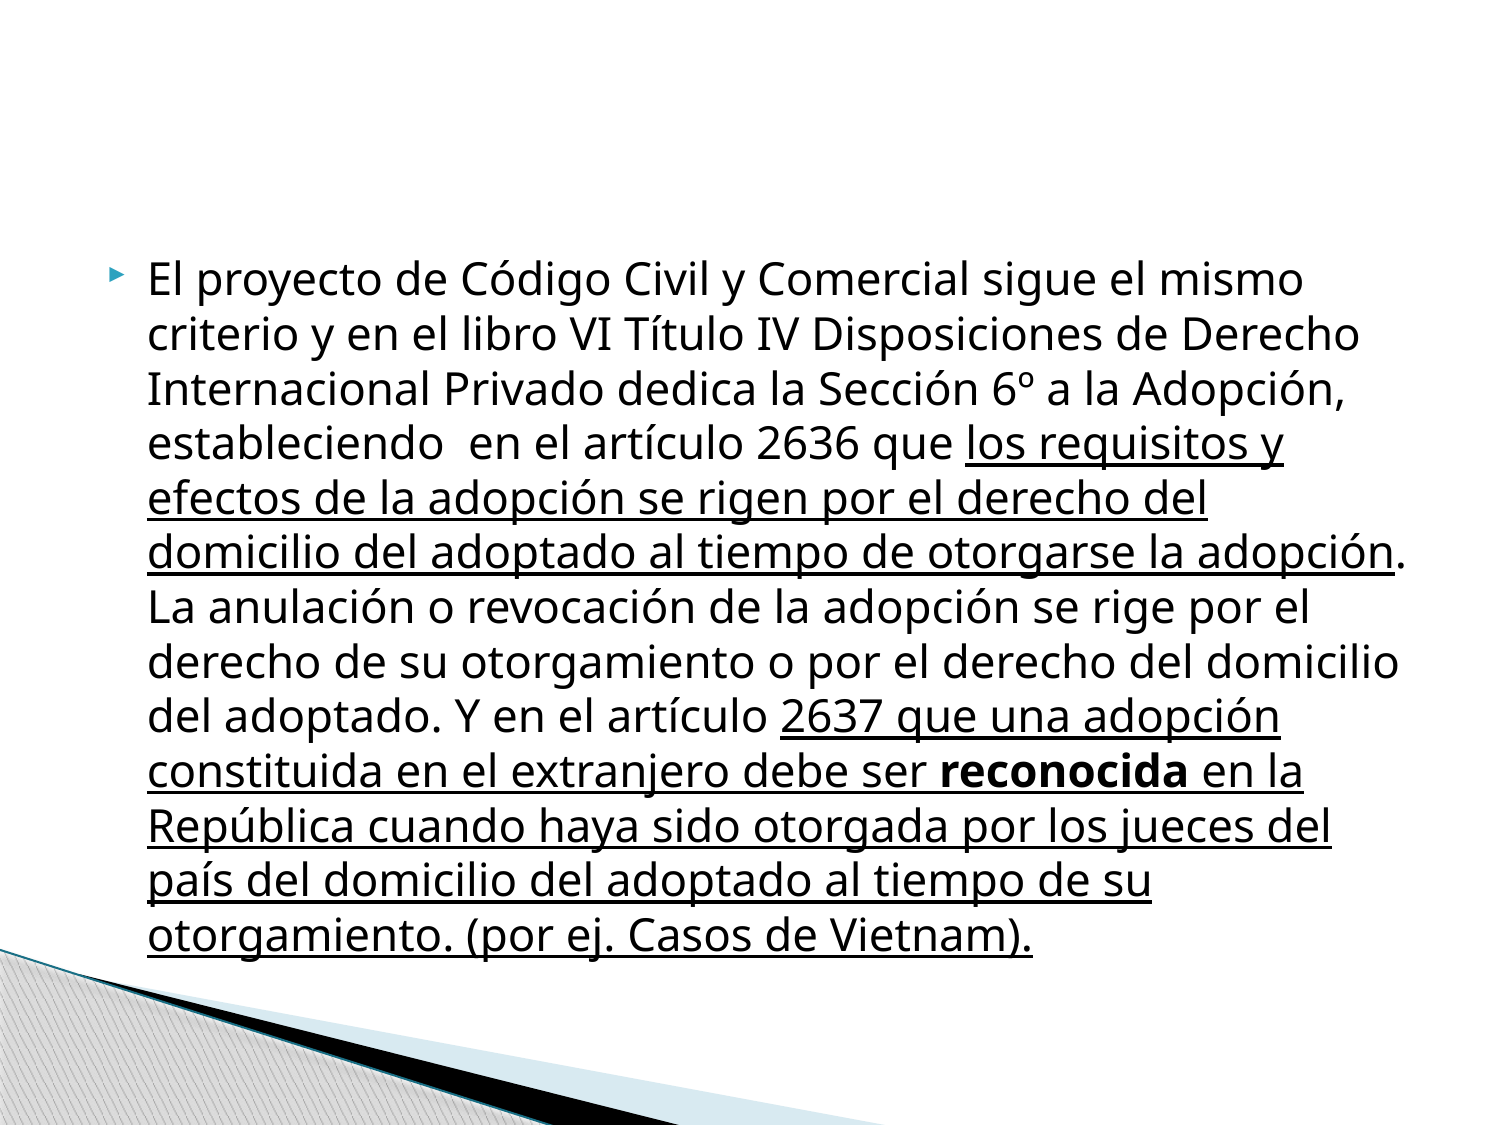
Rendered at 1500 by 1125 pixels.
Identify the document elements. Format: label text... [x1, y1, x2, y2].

list El proyecto de Código Civil y Comercial sigue el mismo criterio y en el libro VI Título IV Disposiciones de Derecho Internacional Privado dedica la Sección 6º a la Adopción, estableciendo en el artículo 2636 que los requisitos y efectos de la adopción se rigen por el derecho del domicilio del adoptado al tiempo de otorgarse la adopción. La anulación o revocación de la adopción se rige por el derecho de su otorgamiento o por el derecho del domicilio del adoptado. Y en el artículo 2637 que una adopción constituida en el extranjero debe ser reconocida en la República cuando haya sido otorgada por los jueces del país del domicilio del adoptado al tiempo de su otorgamiento. (por ej. Casos de Vietnam). [75, 243, 1425, 986]
